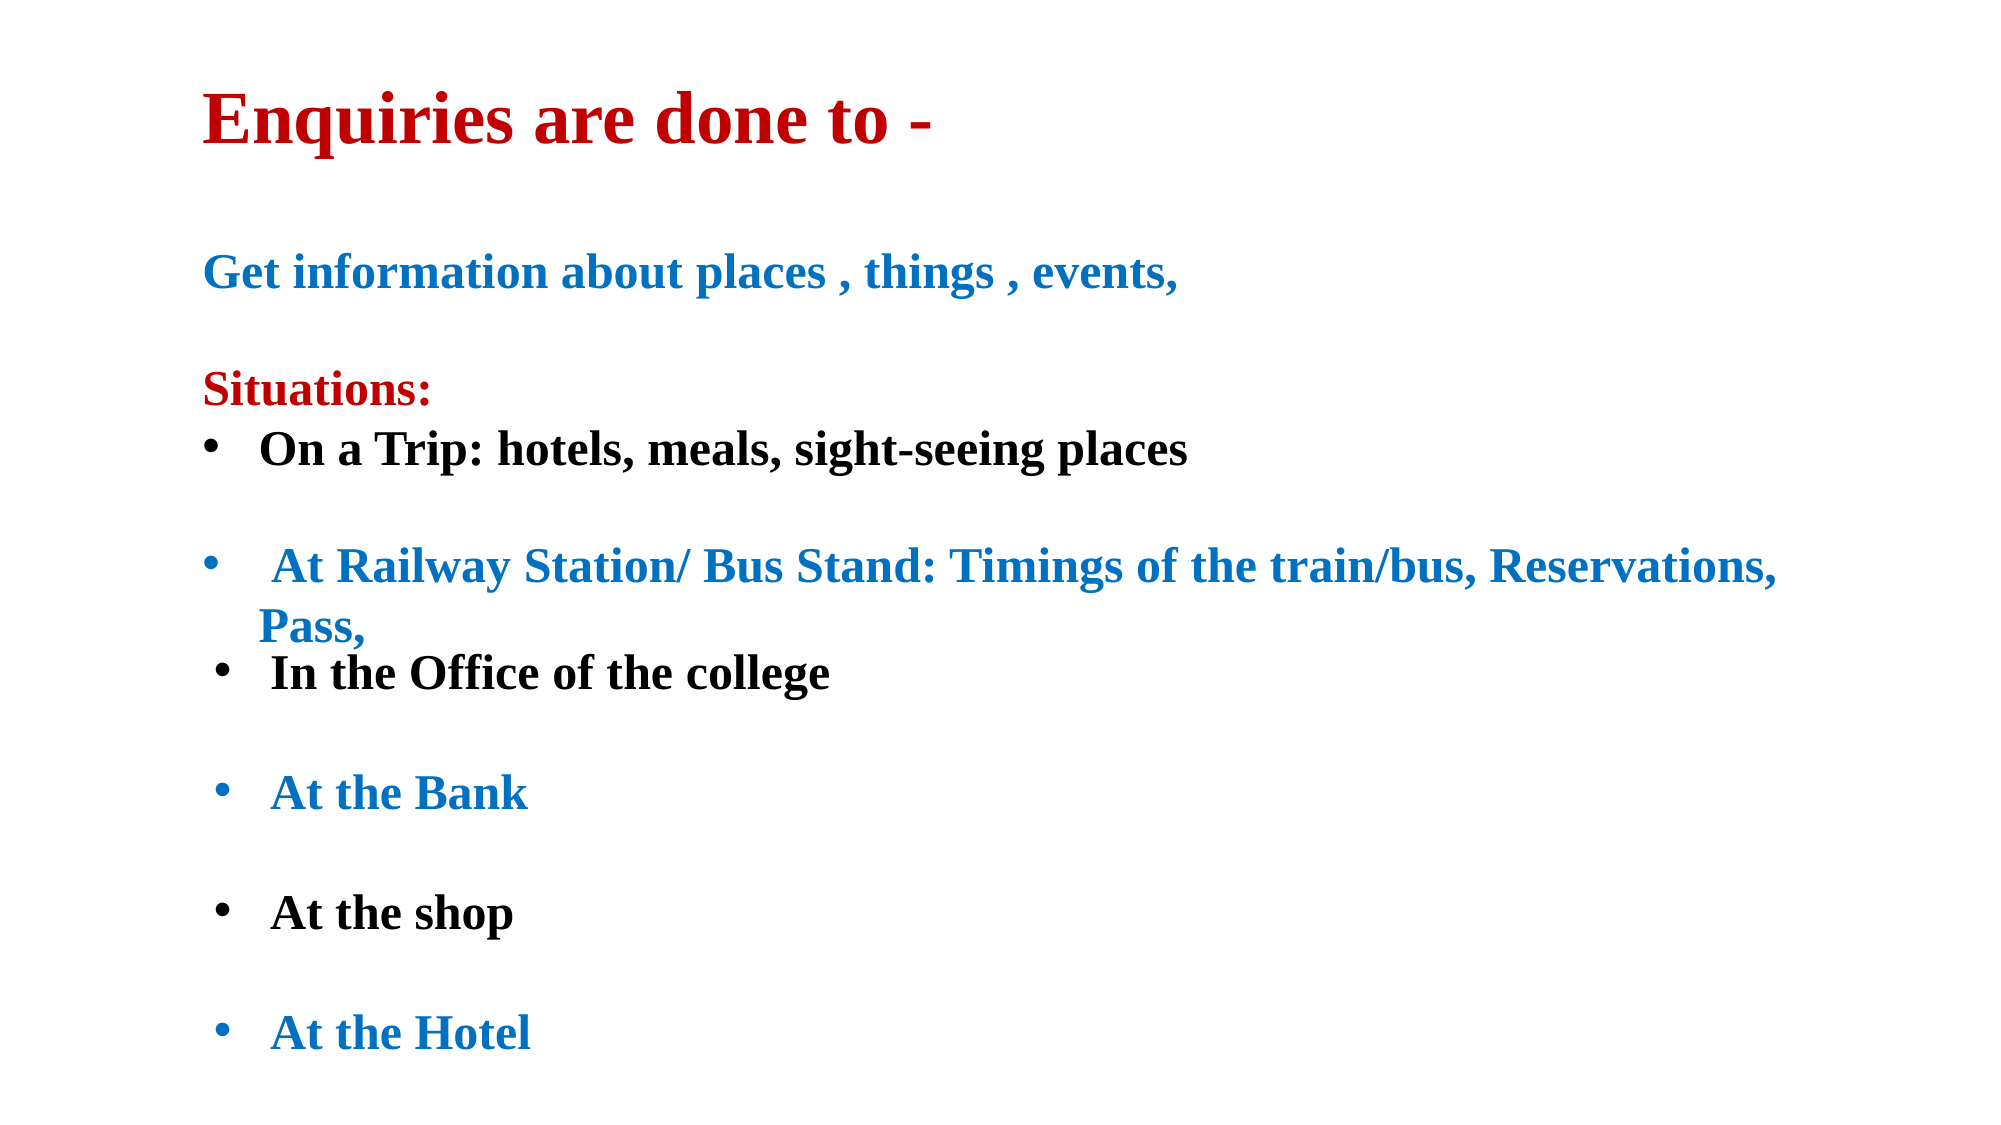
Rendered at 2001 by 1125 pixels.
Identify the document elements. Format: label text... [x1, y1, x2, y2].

text_box At Railway Station/ Bus Stand: Timings of the train/bus, Reservations, Pass, [187, 524, 1911, 660]
text_box Situations: On a Trip: hotels, meals, sight-seeing places [187, 347, 1419, 483]
text_box In the Office of the college At the Bank At the shop At the Hotel [198, 632, 1297, 1067]
text_box Enquiries are done to - [187, 61, 1158, 167]
text_box Get information about places , things , events, [187, 231, 1569, 307]
